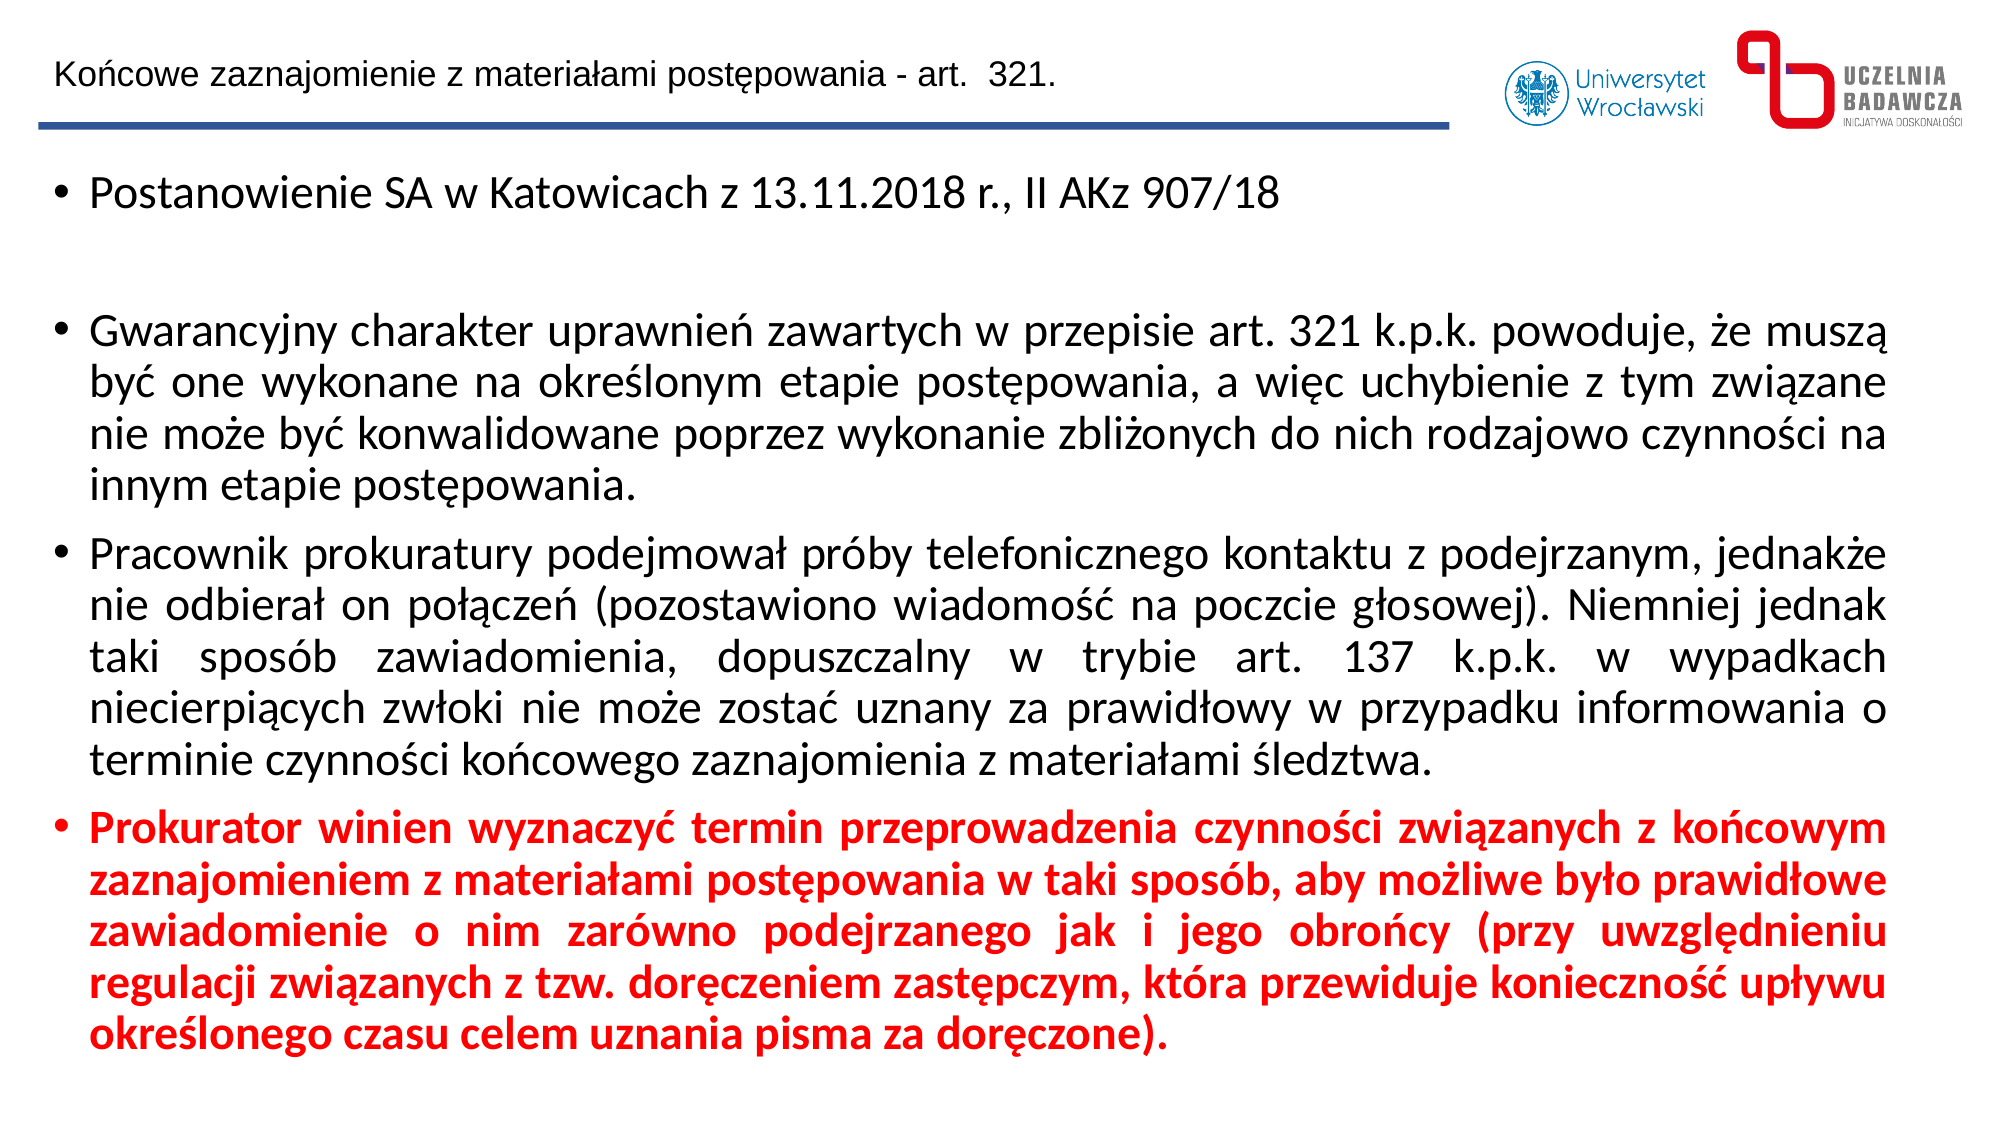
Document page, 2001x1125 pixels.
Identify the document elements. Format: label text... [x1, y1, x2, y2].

list Końcowe zaznajomienie z materiałami postępowania - art. 321. [38, 48, 1437, 103]
list Postanowienie SA w Katowicach z 13.11.2018 r., II AKz 907/18 Gwarancyjny charakter uprawnień zawartych w przepisie art. 321 k.p.k. powoduje, że muszą być one wykonane na określonym etapie postępowania, a więc uchybienie z tym związane nie może być konwalidowane poprzez wykonanie zbliżonych do nich rodzajowo czynności na innym etapie postępowania. Pracownik prokuratury podejmował próby telefonicznego kontaktu z podejrzanym, jednakże nie odbierał on połączeń (pozostawiono wiadomość na poczcie głosowej). Niemniej jednak taki sposób zawiadomienia, dopuszczalny w trybie art. 137 k.p.k. w wypadkach niecierpiących zwłoki nie może zostać uznany za prawidłowy w przypadku informowania o terminie czynności końcowego zaznajomienia z materiałami śledztwa. Prokurator winien wyznaczyć termin przeprowadzenia czynności związanych z końcowym zaznajomieniem z materiałami postępowania w taki sposób, aby możliwe było prawidłowe zawiadomienie o nim zarówno podejrzanego jak i jego obrońcy (przy uwzględnieniu regulacji związanych z tzw. doręczeniem zastępczym, która przewiduje konieczność upływu określonego czasu celem uznania pisma za doręczone). [38, 160, 1905, 1077]
picture [1489, 30, 1962, 129]
